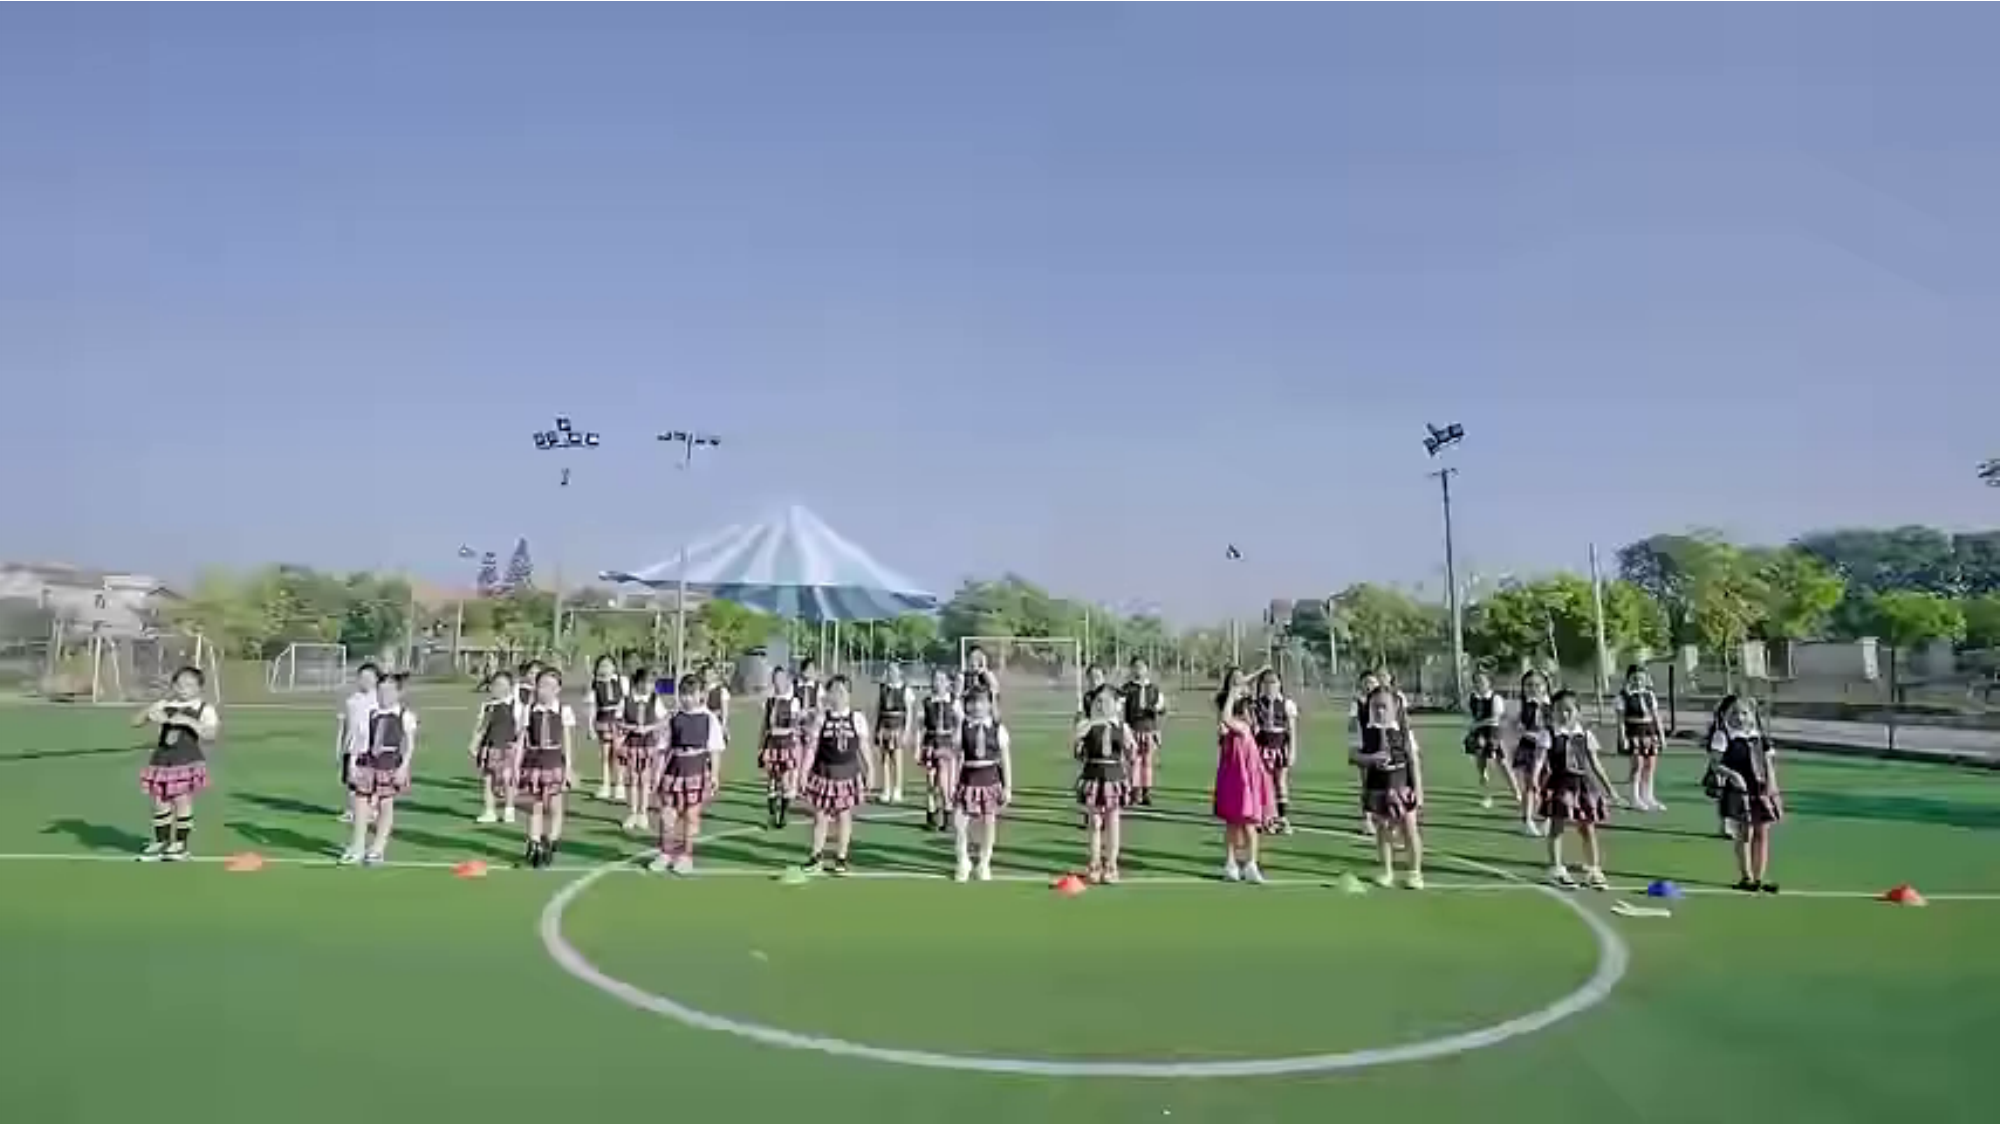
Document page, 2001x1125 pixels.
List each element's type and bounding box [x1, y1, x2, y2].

text_box [0, 0, 2000, 1125]
